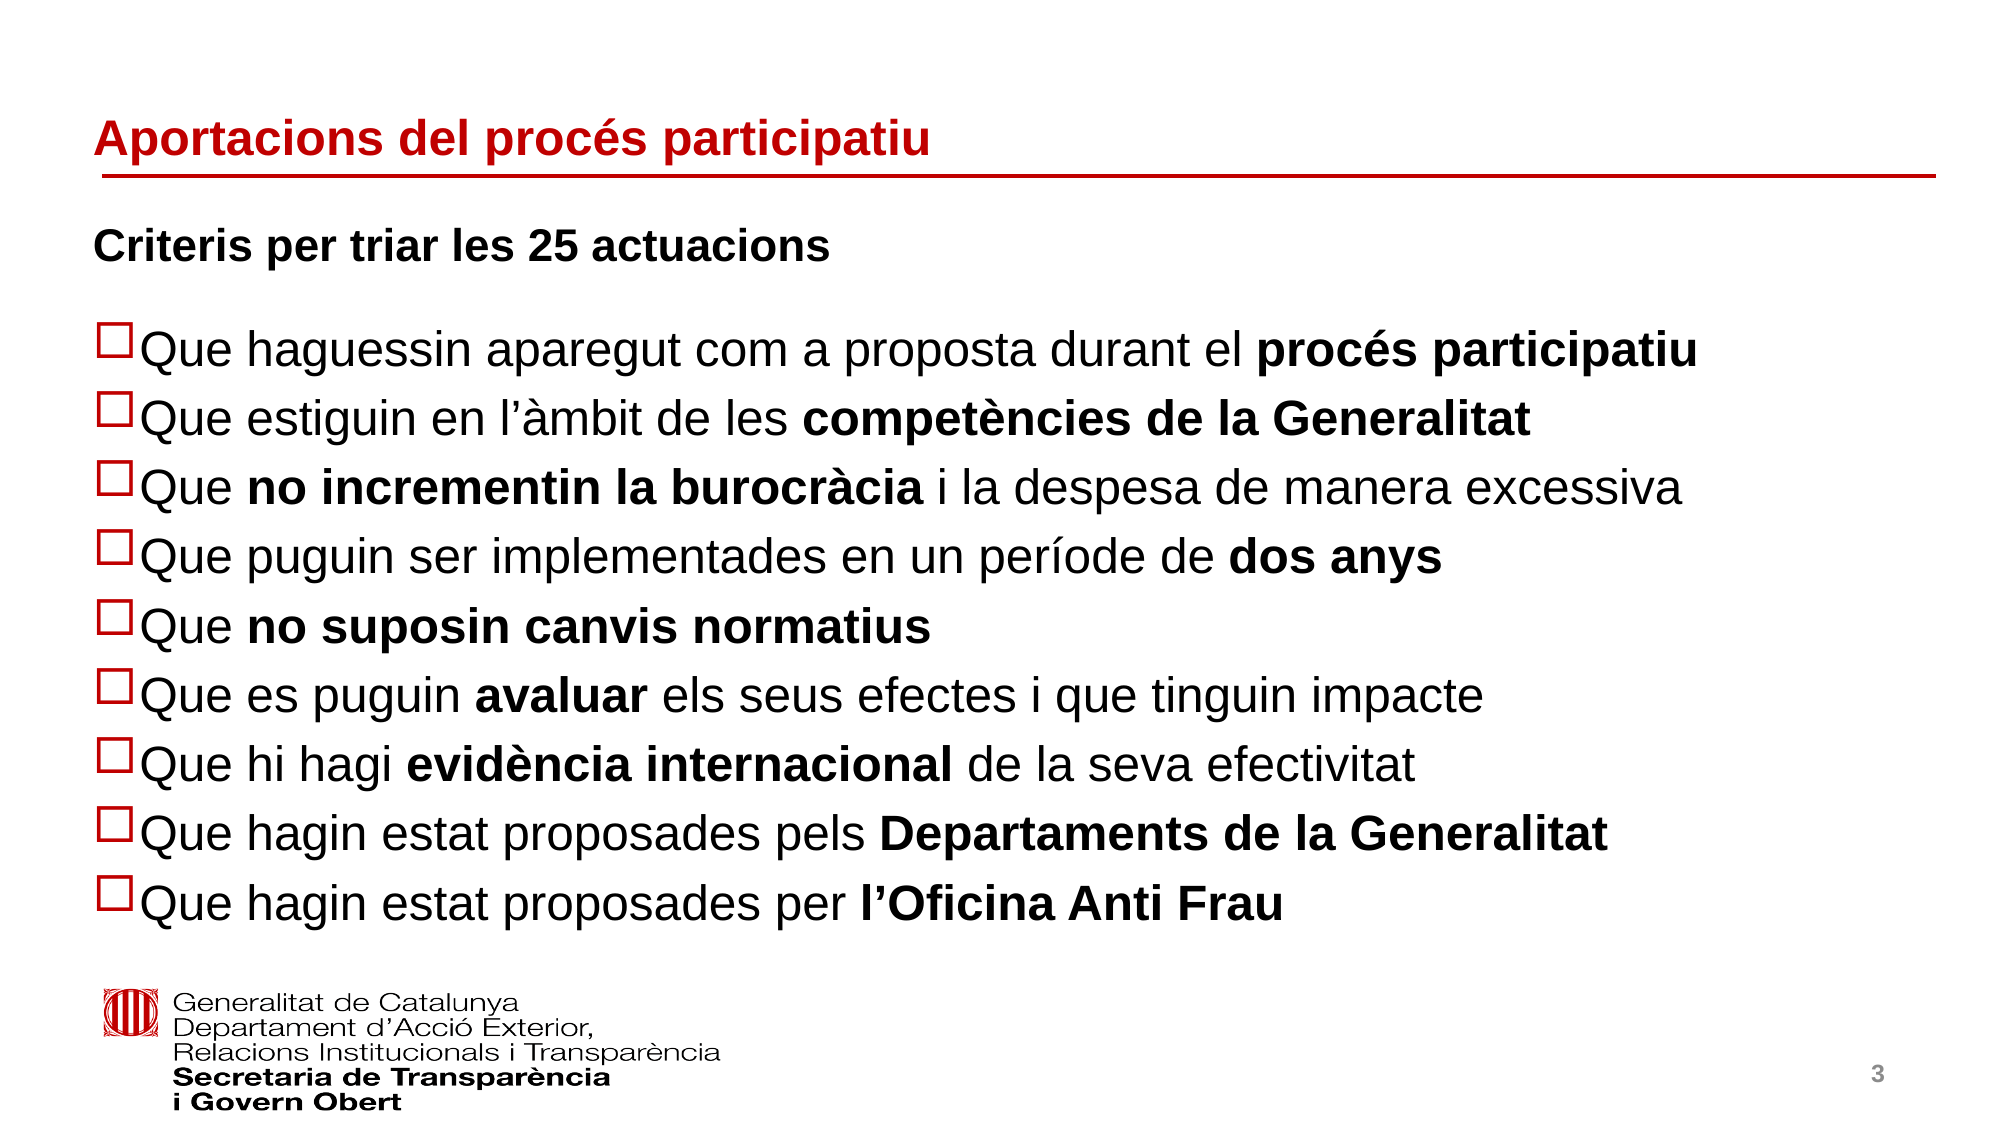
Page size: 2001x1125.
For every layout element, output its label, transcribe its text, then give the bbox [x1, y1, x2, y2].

list Que haguessin aparegut com a proposta durant el procés participatiu Que estiguin en l’àmbit de les competències de la Generalitat Que no incrementin la burocràcia i la despesa de manera excessiva Que puguin ser implementades en un període de dos anys Que no suposin canvis normatius Que es puguin avaluar els seus efectes i que tinguin impacte Que hi hagi evidència internacional de la seva efectivitat Que hagin estat proposades pels Departaments de la Generalitat Que hagin estat proposades per l’Oficina Anti Frau [77, 309, 1875, 941]
picture [102, 988, 722, 1111]
list Criteris per triar les 25 actuacions [77, 208, 1953, 279]
slide_number 3 [1433, 1042, 1900, 1103]
title Aportacions del procés participatiu [77, 93, 1953, 178]
